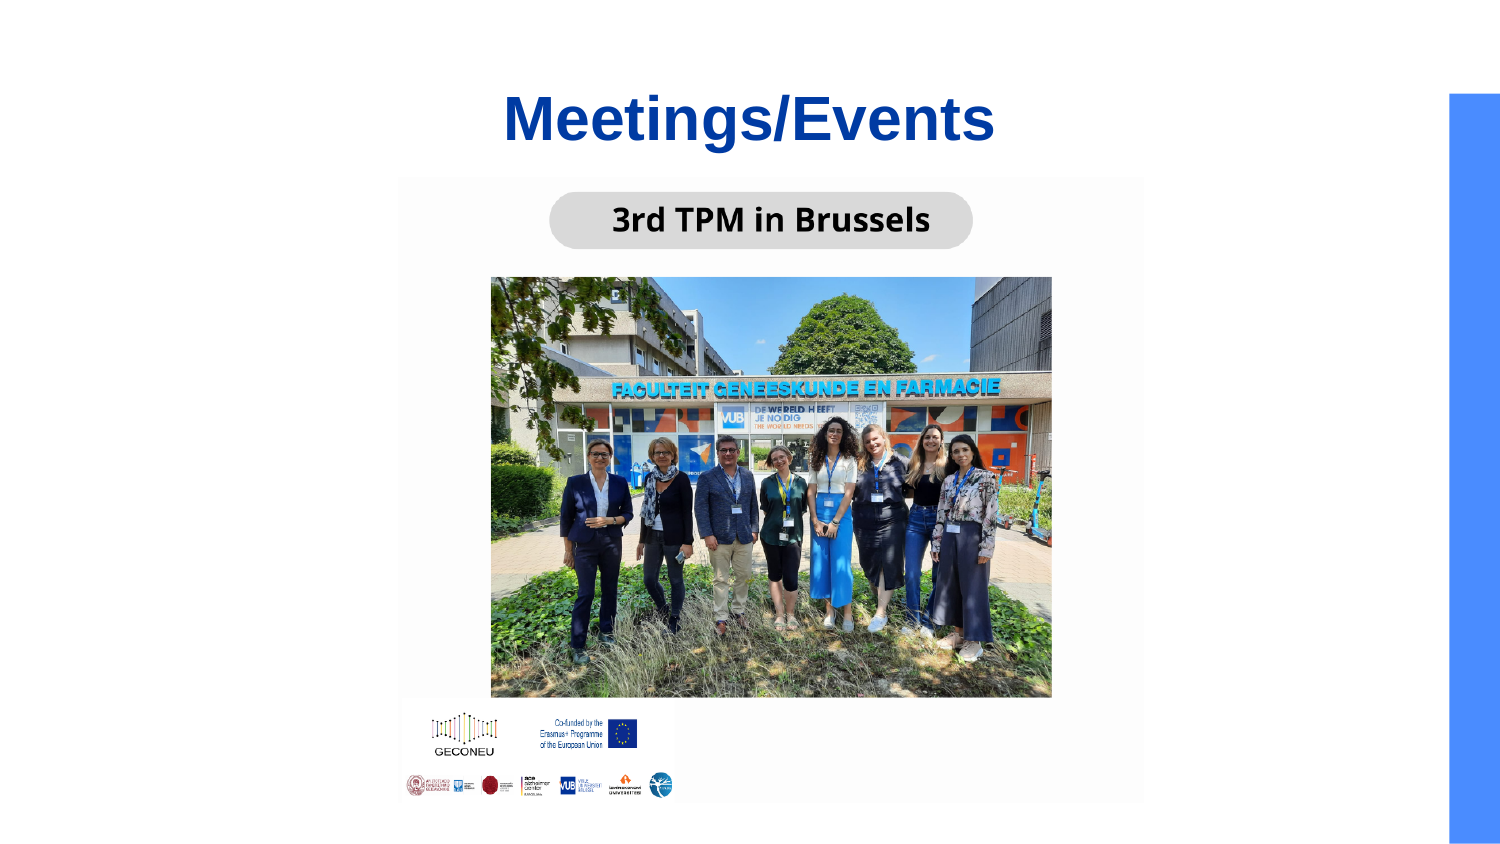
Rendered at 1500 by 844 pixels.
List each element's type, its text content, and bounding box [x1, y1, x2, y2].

title Meetings/Events [117, 62, 1383, 170]
picture [398, 177, 1145, 803]
